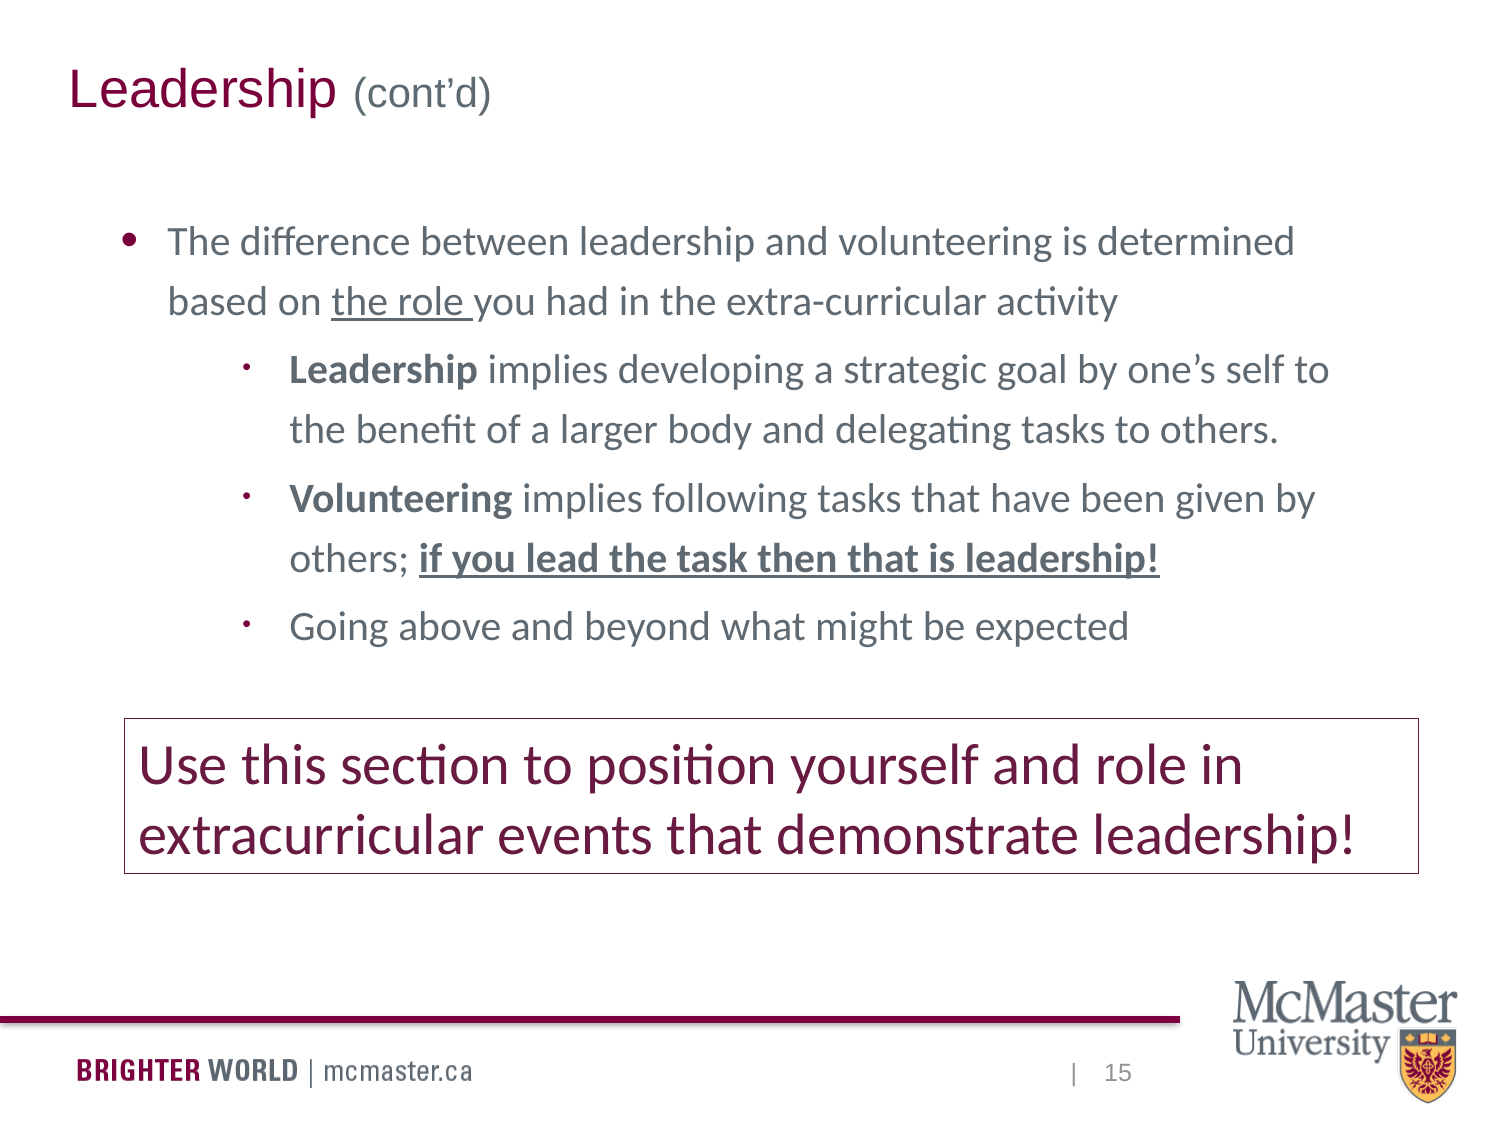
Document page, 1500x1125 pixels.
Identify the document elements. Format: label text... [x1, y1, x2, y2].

slide_number 15 [1053, 1041, 1133, 1101]
picture [75, 1057, 474, 1088]
text_box The difference between leadership and volunteering is determined based on the role you had in the extra-curricular activity Leadership implies developing a strategic goal by one’s self to the benefit of a larger body and delegating tasks to others. Volunteering implies following tasks that have been given by others; if you lead the task then that is leadership! Going above and beyond what might be expected [105, 221, 1400, 929]
text_box Use this section to position yourself and role in extracurricular events that demonstrate leadership! [124, 718, 1419, 874]
text_box Leadership (cont’d) [68, 66, 1437, 221]
picture [1233, 980, 1458, 1104]
